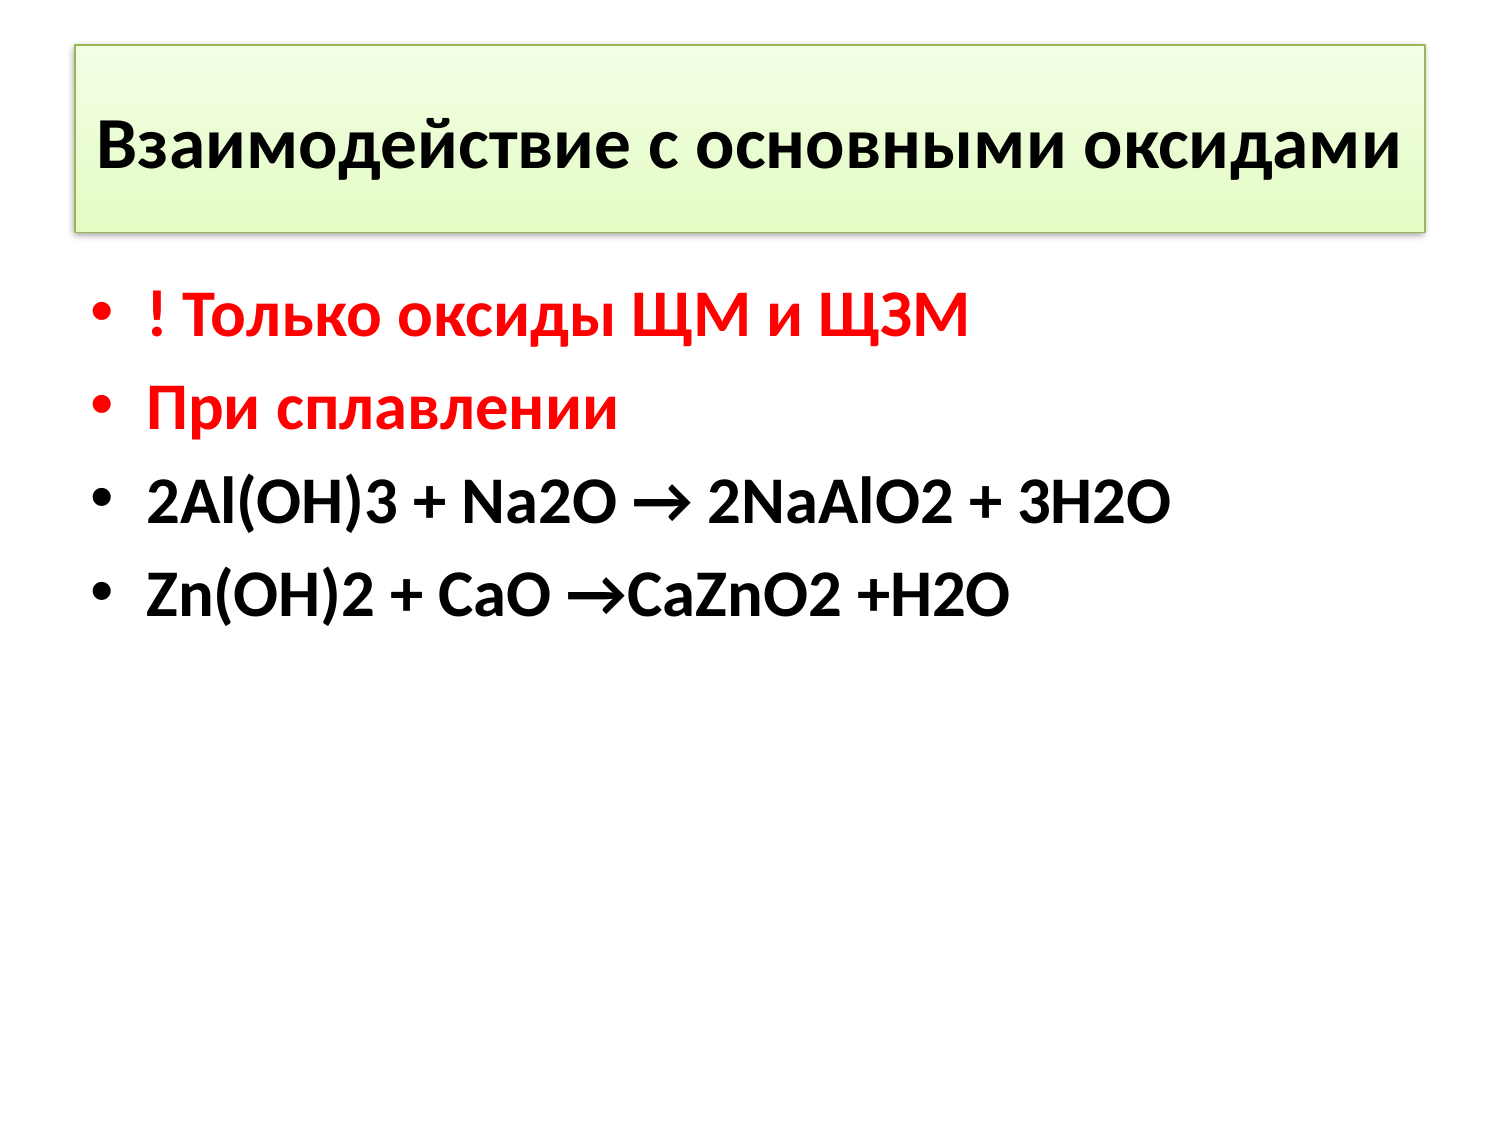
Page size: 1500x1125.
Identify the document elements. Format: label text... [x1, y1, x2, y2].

title Взаимодействие с основными оксидами [74, 44, 1426, 233]
list ! Только оксиды ЩМ и ЩЗМ При сплавлении 2Al(OH)3 + Na2O → 2NaAlO2 + 3H2O Zn(OH)2 + CaO →CaZnO2 +H2O [75, 262, 1425, 1005]
